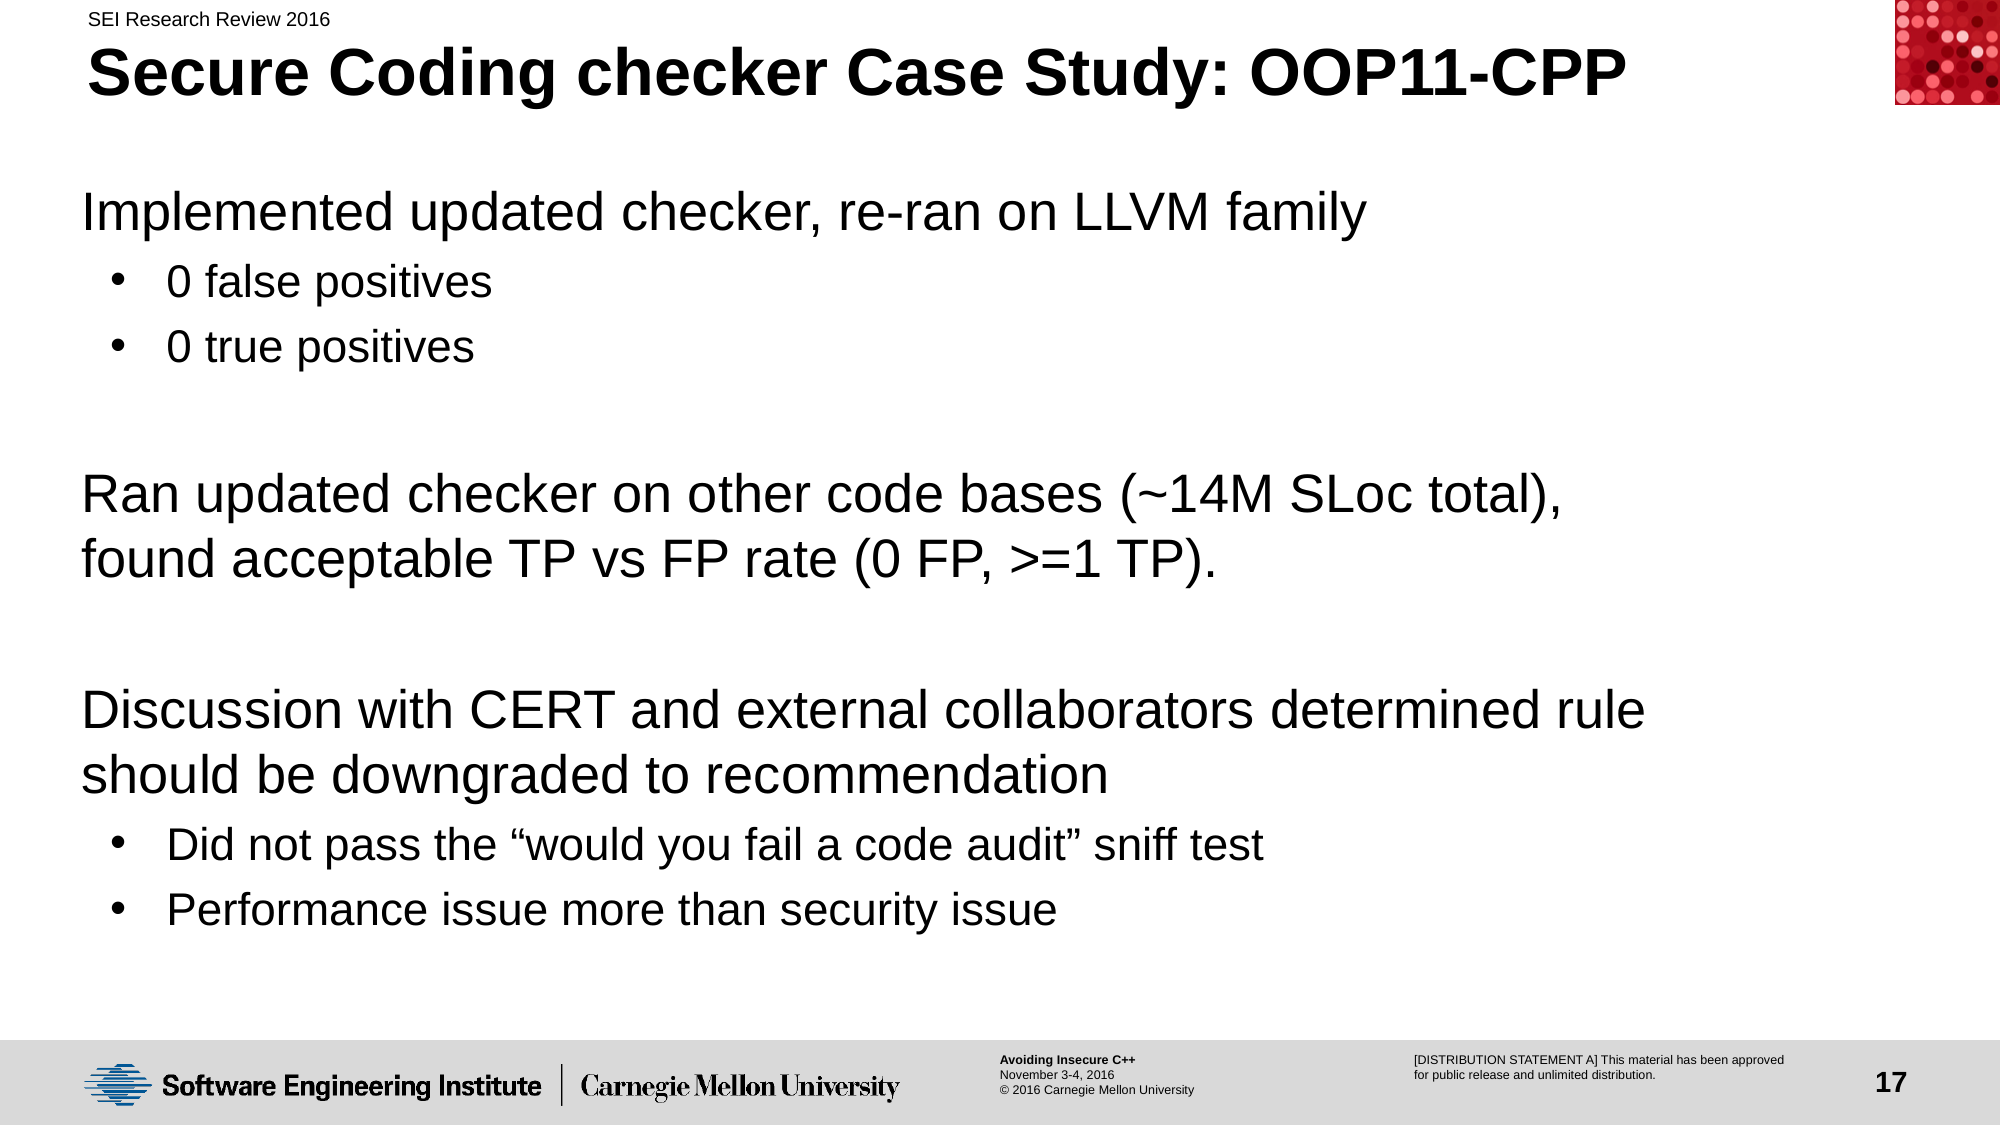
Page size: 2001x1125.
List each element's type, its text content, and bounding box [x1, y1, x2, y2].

picture [1895, 0, 2000, 105]
picture [73, 1054, 911, 1112]
title Secure Coding checker Case Study: OOP11-CPP [87, 37, 1750, 168]
list Implemented updated checker, re-ran on LLVM family 0 false positives 0 true positives Ran updated checker on other code bases (~14M SLoc total), found acceptable TP vs FP rate (0 FP, >=1 TP). Discussion with CERT and external collaborators determined rule should be downgraded to recommendation Did not pass the “would you fail a code audit” sniff test Performance issue more than security issue [25, 176, 1687, 1001]
